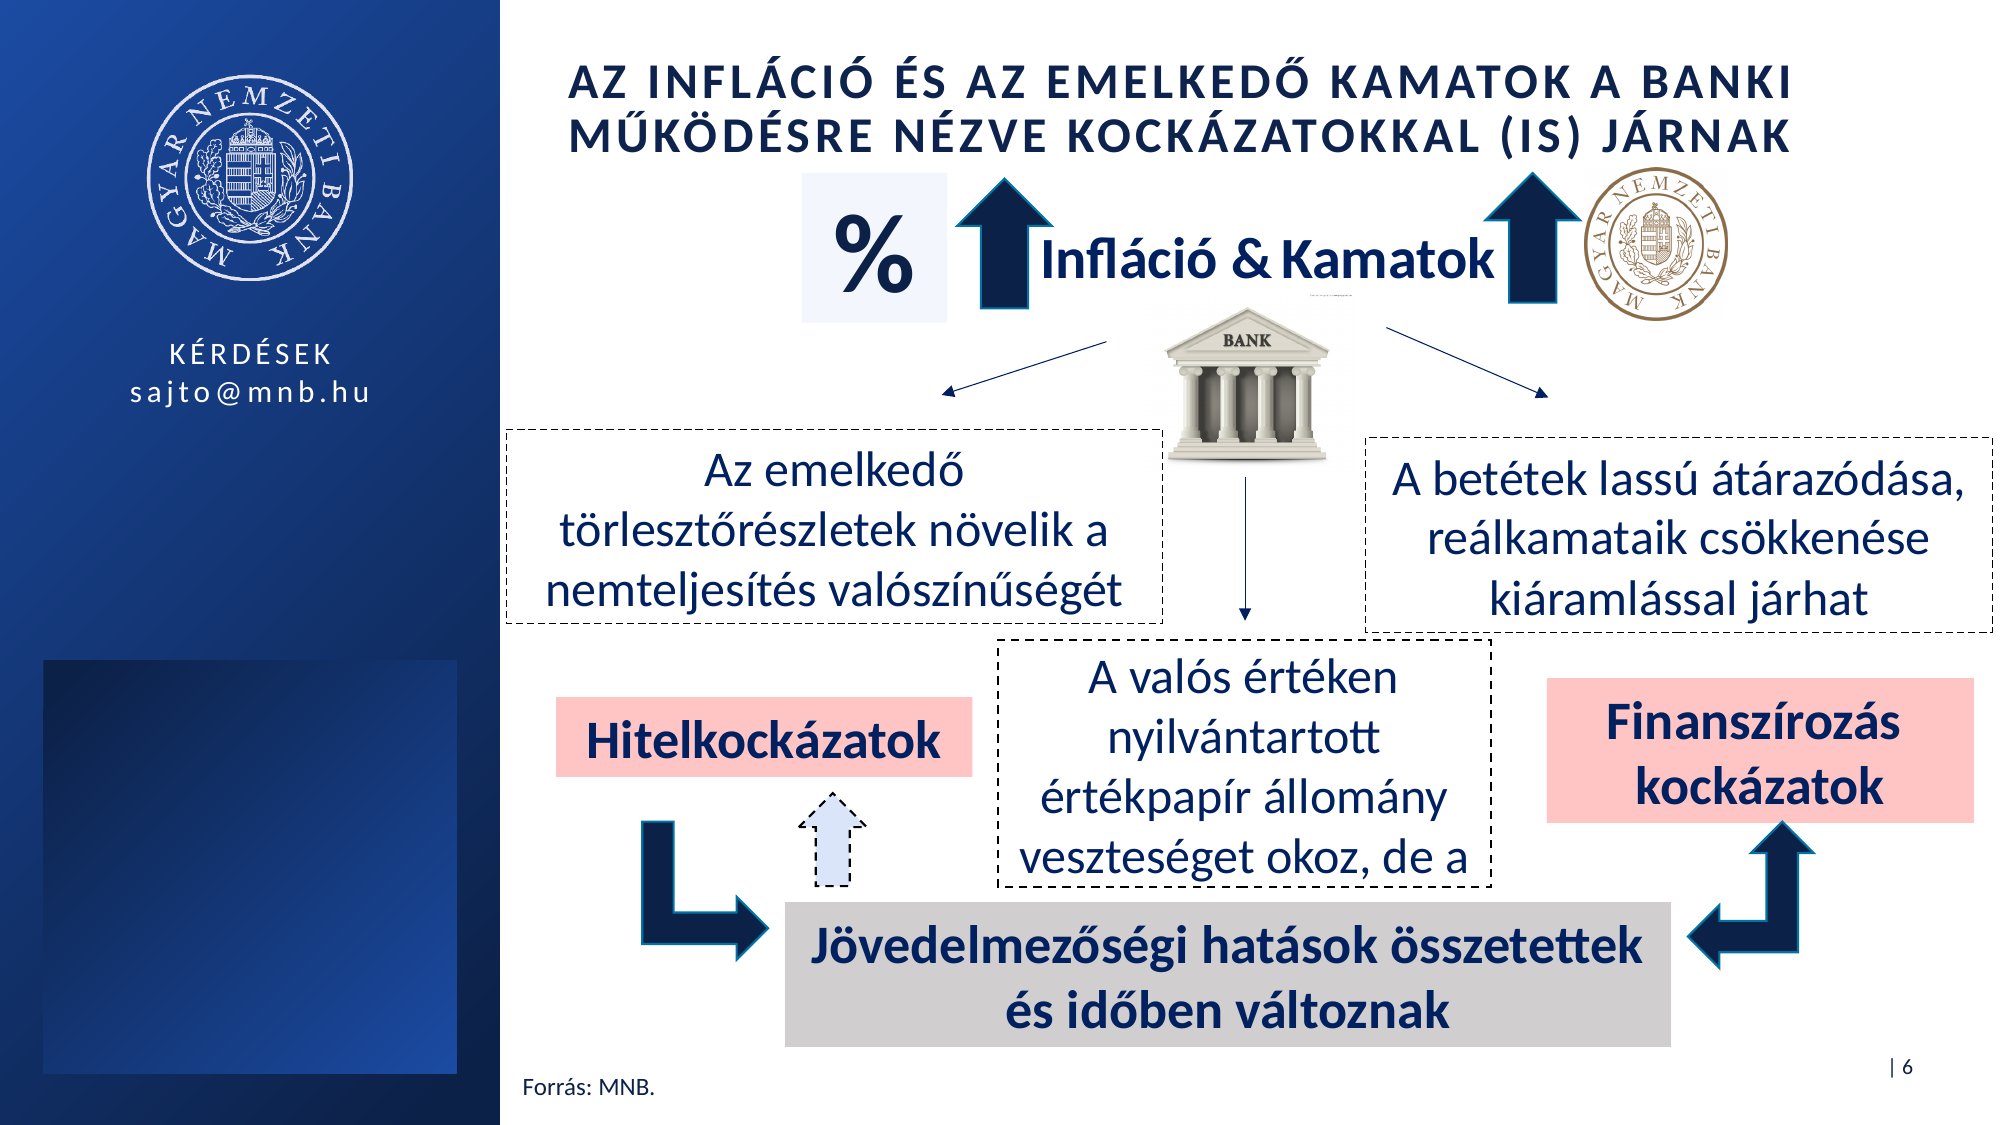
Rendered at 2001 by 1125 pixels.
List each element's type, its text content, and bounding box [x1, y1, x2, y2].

list Forrás: MNB. [507, 1068, 1768, 1106]
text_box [506, 167, 1993, 1049]
title Az infláció és az emelkedő kamatok a banki működésre nézve kockázatokkal (IS) járnak [556, 50, 1933, 167]
